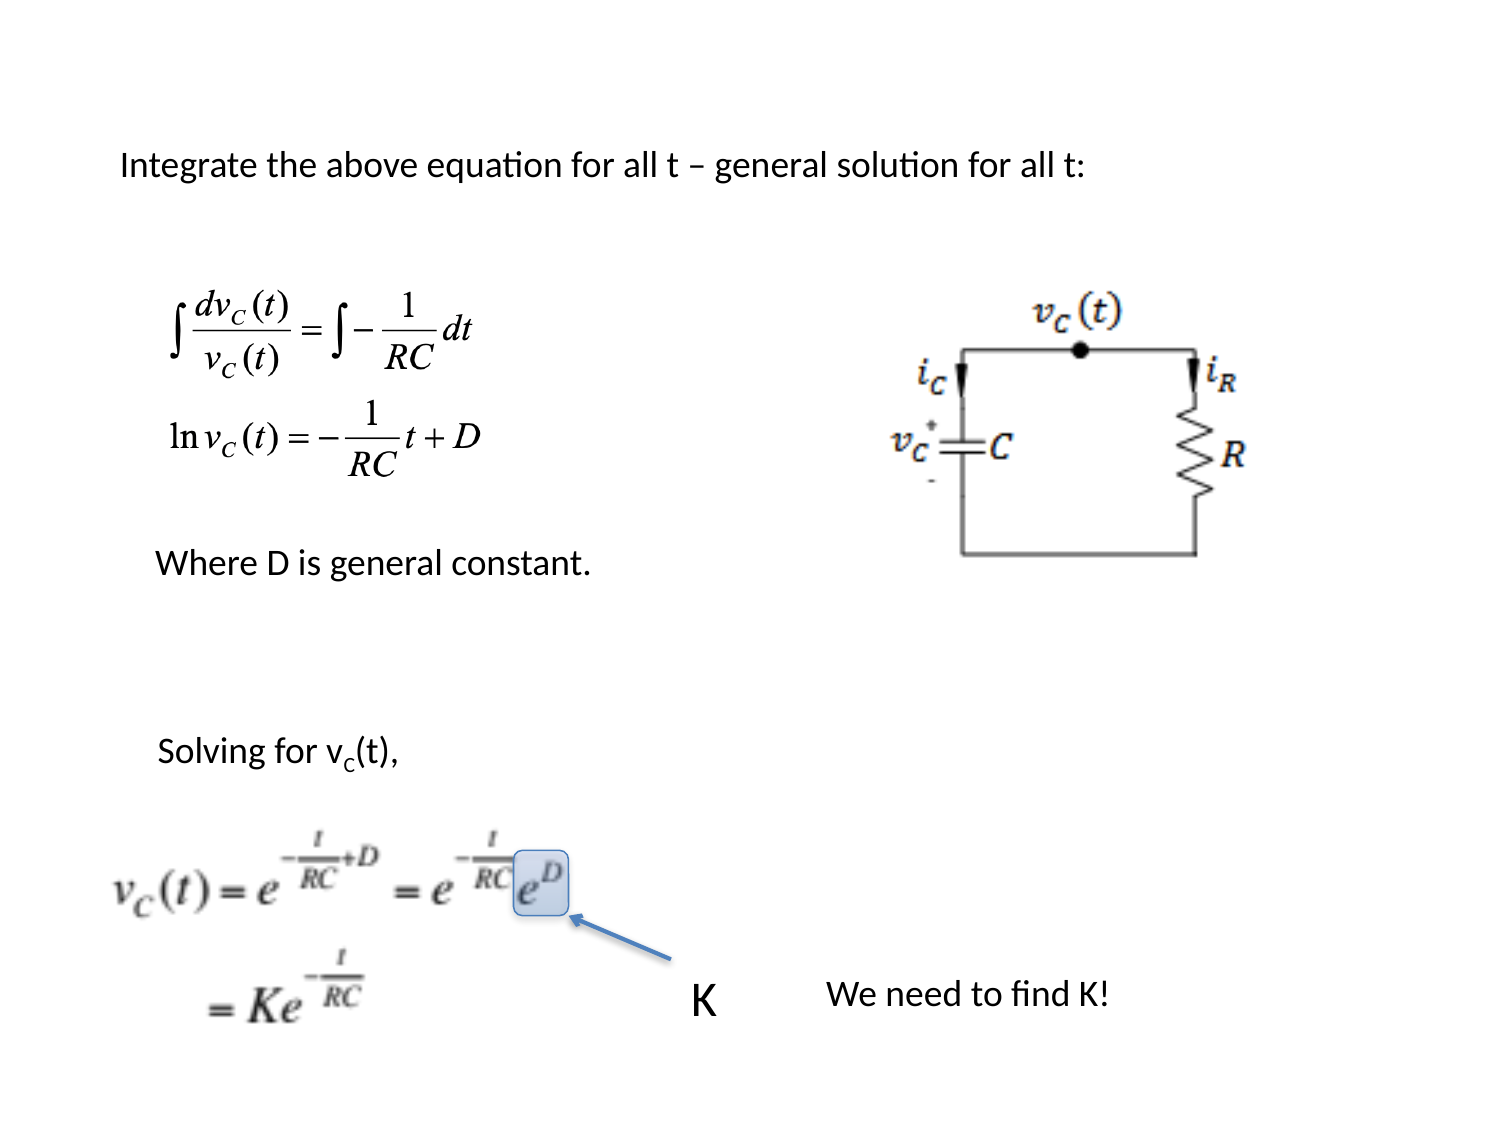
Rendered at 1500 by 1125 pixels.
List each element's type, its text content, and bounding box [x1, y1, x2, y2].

picture [142, 278, 514, 495]
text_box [568, 915, 672, 960]
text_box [106, 815, 569, 1040]
picture [855, 268, 1283, 581]
text_box Integrate the above equation for all t – general solution for all t: [105, 132, 1103, 193]
text_box K [676, 959, 733, 1034]
text_box Solving for vC(t), [142, 718, 845, 785]
text_box We need to find K! [811, 961, 1126, 1022]
text_box Where D is general constant. [140, 530, 608, 591]
